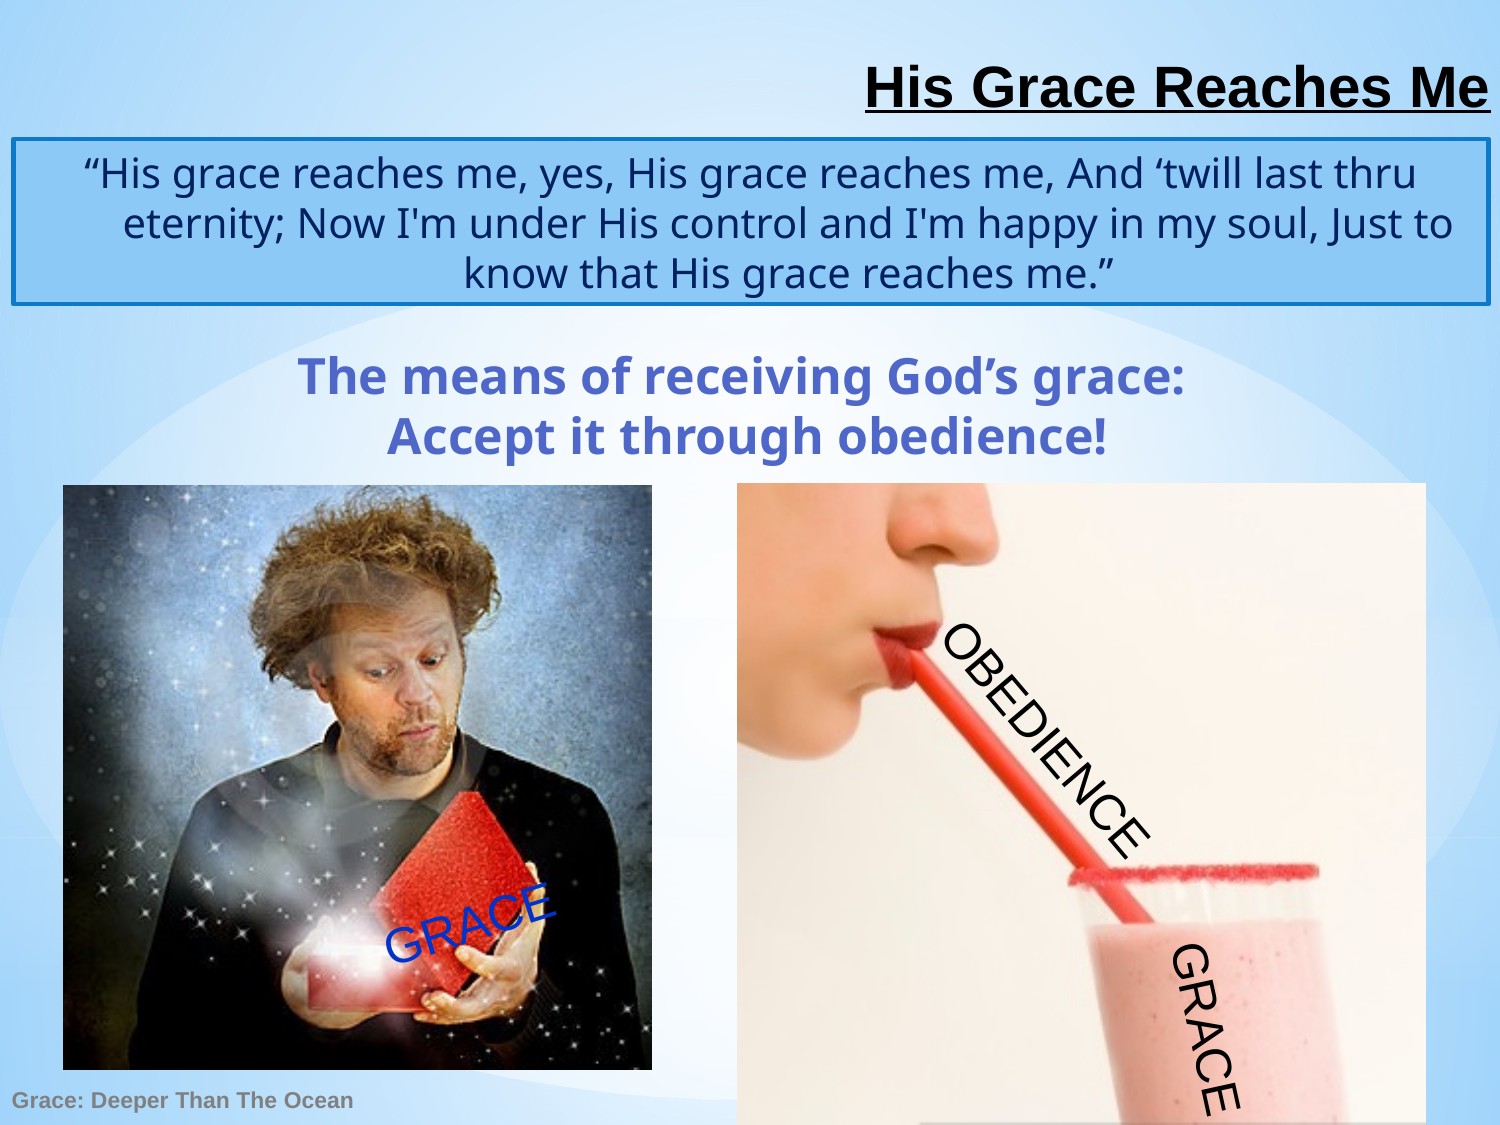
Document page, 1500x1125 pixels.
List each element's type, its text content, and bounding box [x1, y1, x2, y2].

picture [737, 483, 1426, 1125]
text_box “His grace reaches me, yes, His grace reaches me, And ‘twill last thru eternity; Now I'm under His control and I'm happy in my soul, Just to know that His grace reaches me.” [13, 139, 1489, 304]
title His Grace Reaches Me [0, 41, 1500, 126]
footer Grace: Deeper Than The Ocean [0, 1074, 547, 1125]
picture [63, 485, 652, 1070]
text_box The means of receiving God’s grace: Accept it through obedience! [0, 337, 1500, 473]
